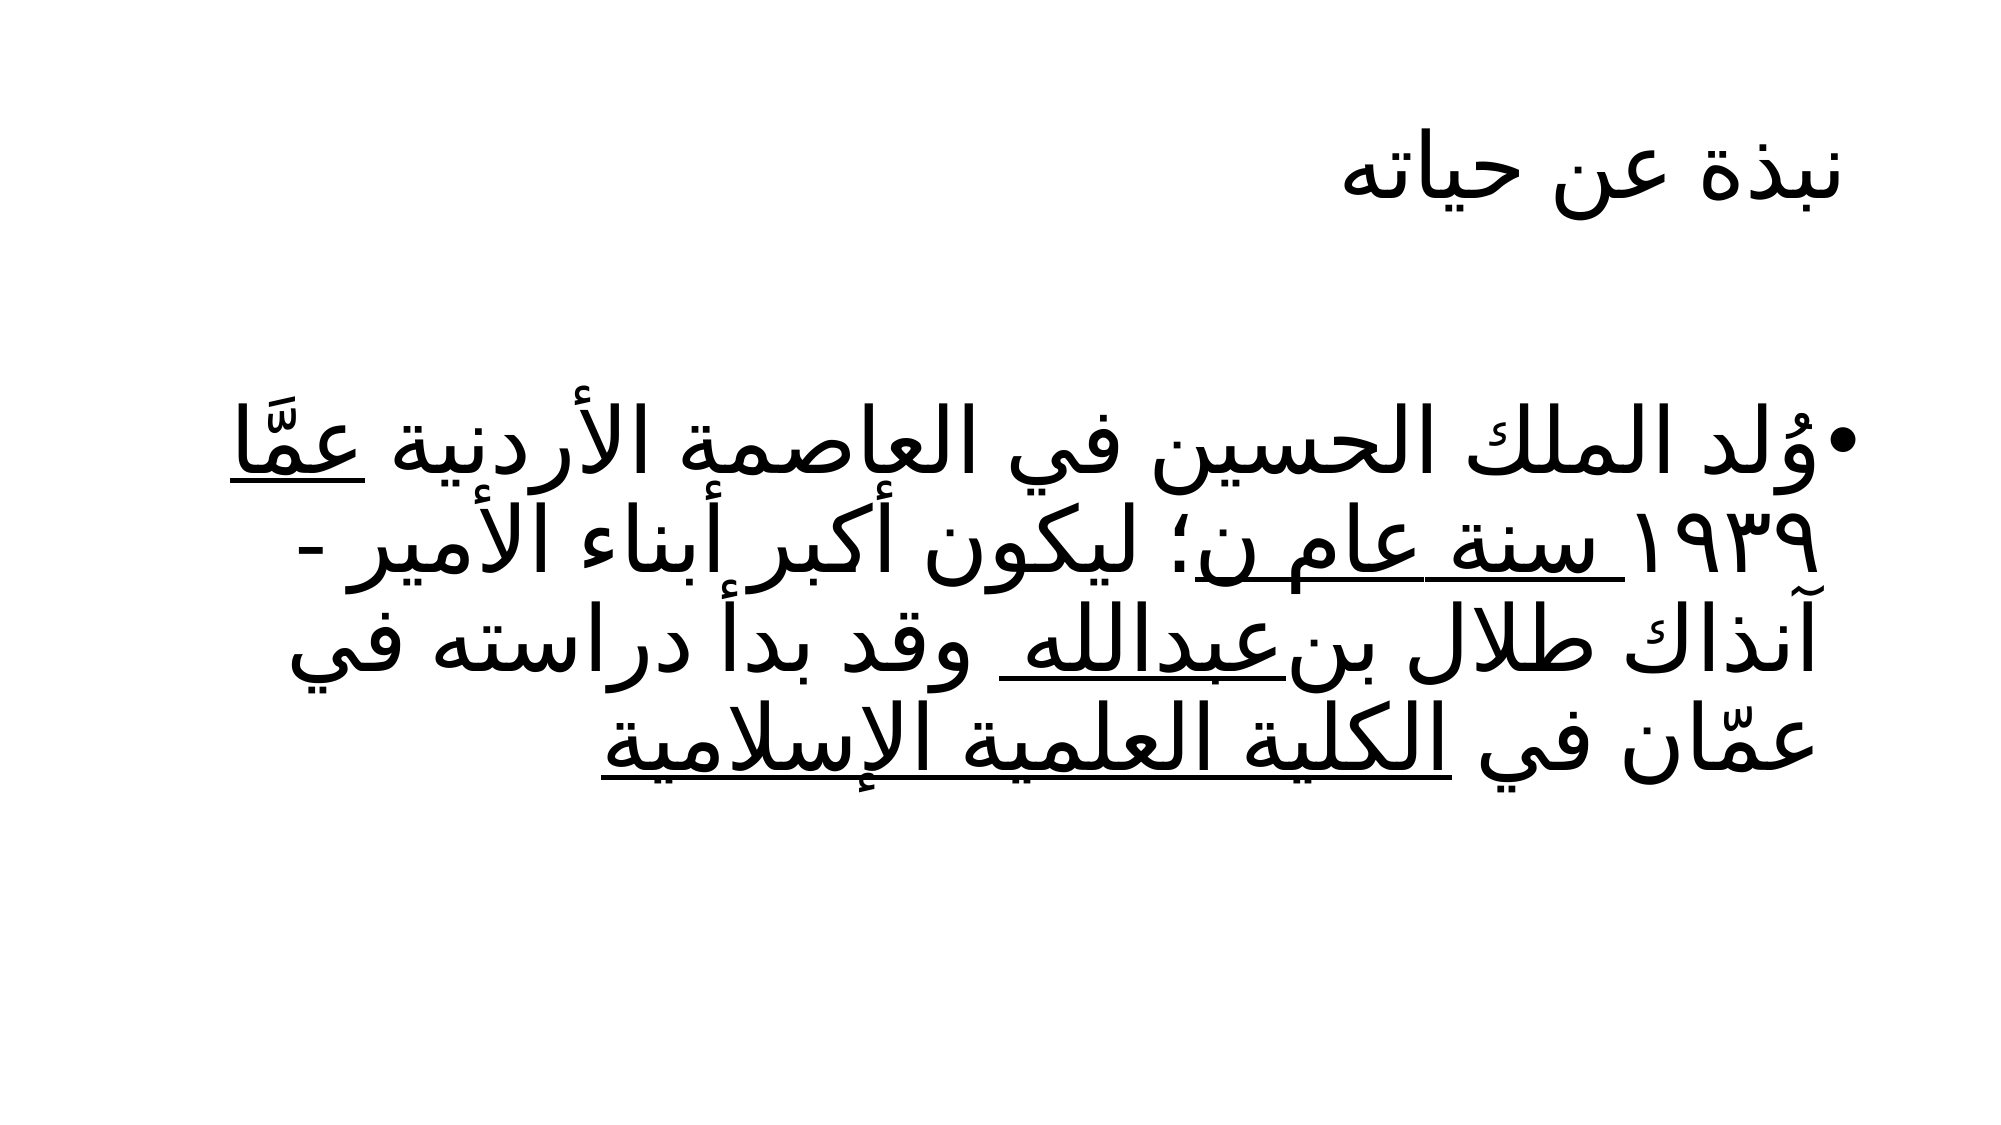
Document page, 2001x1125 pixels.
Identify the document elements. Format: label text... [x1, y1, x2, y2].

title نبذة عن حياته [137, 59, 1863, 278]
list وُلد الملك الحسين في العاصمة الأردنية عمَّان عام سنة ١٩٣٩؛ ليكون أكبر أبناء الأمير -آنذاك طلال بن عبدالله وقد بدأ دراسته في عمّان في الكلية العلمية الإسلامية [125, 386, 1875, 913]
